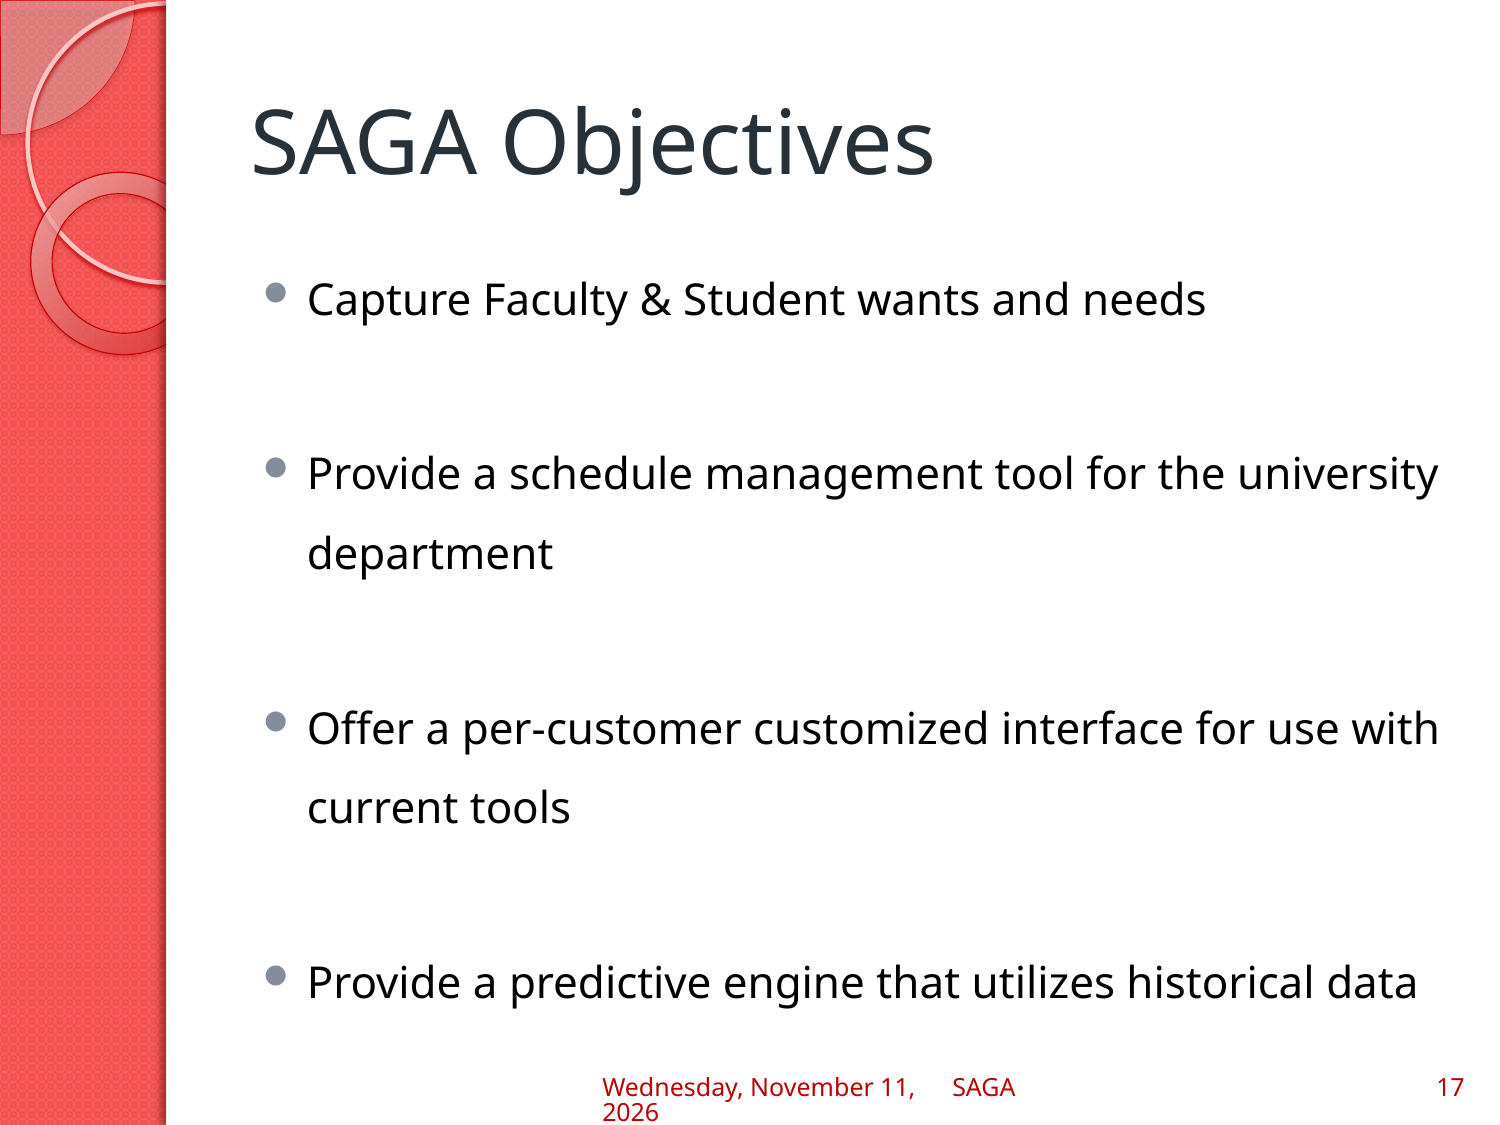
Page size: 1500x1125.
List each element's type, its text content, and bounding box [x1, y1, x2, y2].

list Capture Faculty & Student wants and needs Provide a schedule management tool for the university department Offer a per-customer customized interface for use with current tools Provide a predictive engine that utilizes historical data [235, 237, 1466, 1025]
footer SAGA [937, 1034, 1413, 1113]
title SAGA Objectives [235, 45, 1466, 233]
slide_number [587, 1034, 937, 1113]
slide_number 17 [1413, 1034, 1488, 1113]
